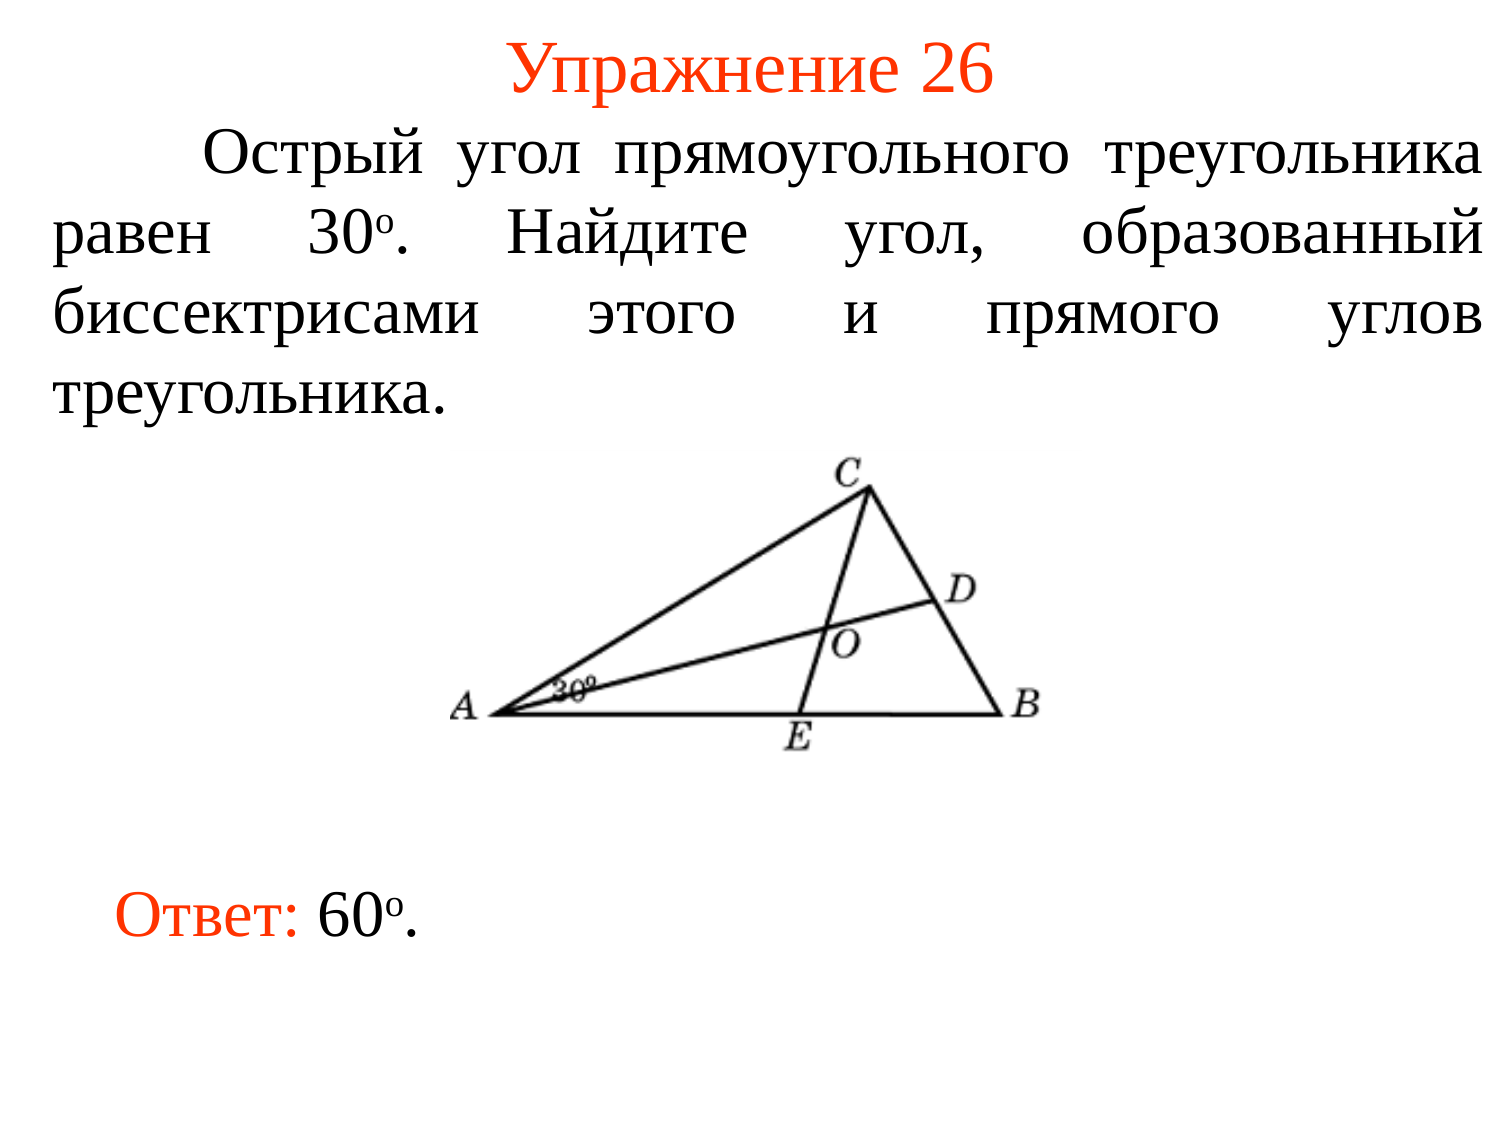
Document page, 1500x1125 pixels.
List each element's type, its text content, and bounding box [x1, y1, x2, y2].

text_box Ответ: 60o. [99, 862, 1413, 958]
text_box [449, 449, 1083, 775]
title Упражнение 26 [112, 24, 1388, 99]
text_box Острый угол прямоугольного треугольника равен 30о. Найдите угол, образованный биссектрисами этого и прямого углов треугольника. [37, 99, 1500, 435]
